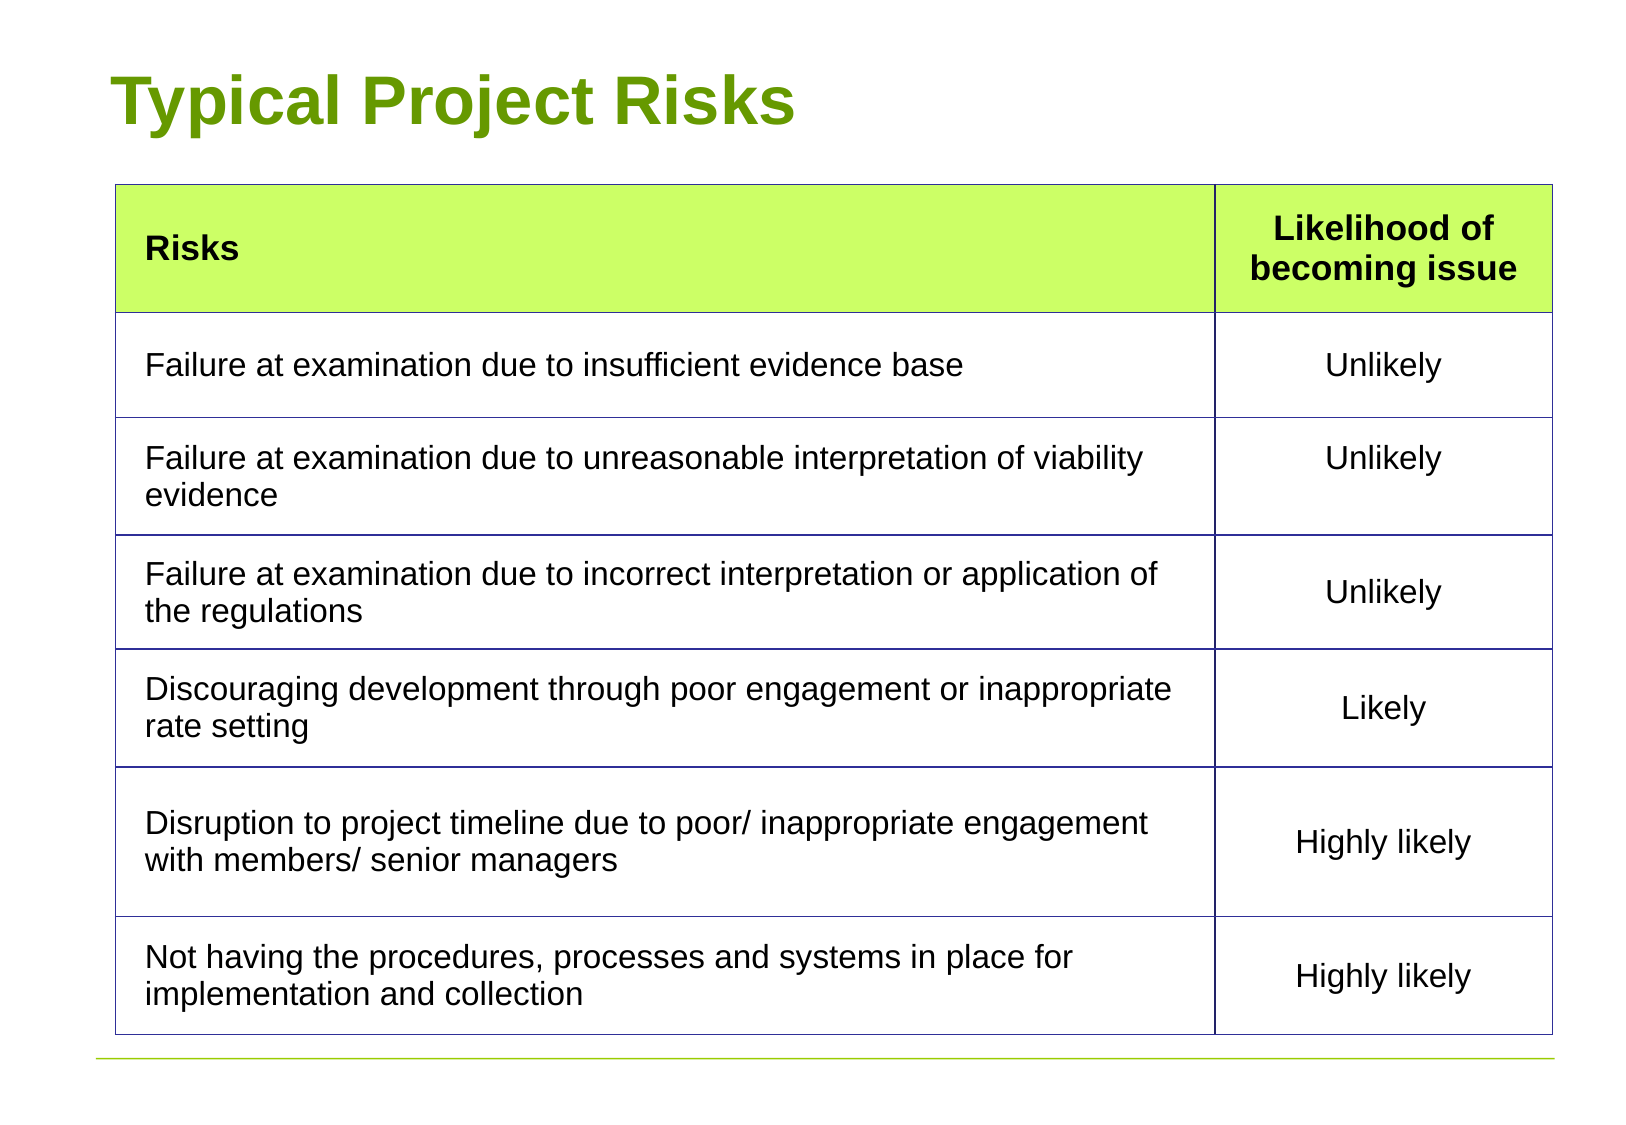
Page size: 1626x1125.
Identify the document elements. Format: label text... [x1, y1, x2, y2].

title Typical Project Risks [95, 45, 1559, 149]
table_cell Discouraging development through poor engagement or inappropriate rate setting [116, 650, 1214, 766]
table_cell Unlikely [1216, 536, 1552, 648]
table_cell Failure at examination due to insufficient evidence base [116, 313, 1214, 417]
table_cell Highly likely [1216, 917, 1552, 1034]
table_cell Highly likely [1216, 768, 1552, 916]
table_cell Likely [1216, 650, 1552, 766]
table_cell Failure at examination due to unreasonable interpretation of viability evidence [116, 418, 1214, 534]
table_cell Unlikely [1216, 418, 1552, 534]
table_cell Disruption to project timeline due to poor/ inappropriate engagement with members/ senior managers [116, 768, 1214, 916]
table_cell Unlikely [1216, 313, 1552, 417]
table_header Risks [116, 185, 1214, 312]
table_header Likelihood of becoming issue [1216, 185, 1552, 312]
table_cell Failure at examination due to incorrect interpretation or application of the regulations [116, 536, 1214, 648]
table_cell Not having the procedures, processes and systems in place for implementation and collection [116, 917, 1214, 1034]
